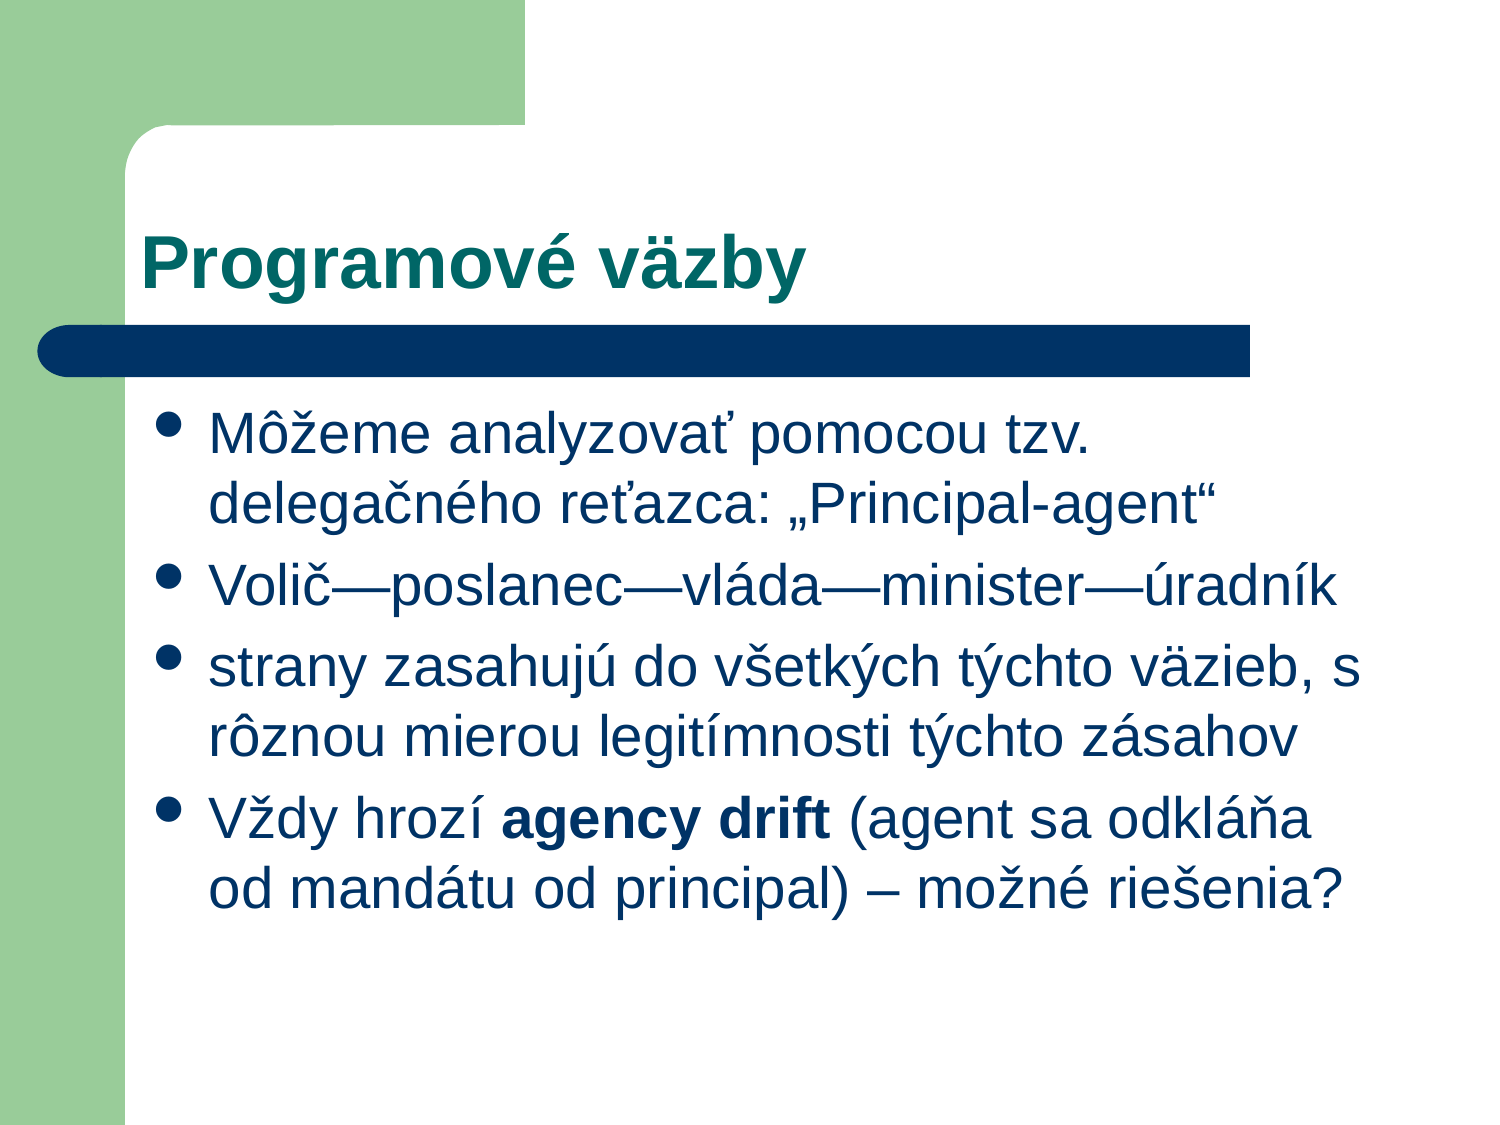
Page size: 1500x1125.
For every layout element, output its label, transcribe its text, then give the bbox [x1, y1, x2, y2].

title Programové väzby [125, 125, 1425, 313]
list Môžeme analyzovať pomocou tzv. delegačného reťazca: „Principal-agent“ Volič—poslanec—vláda—minister—úradník strany zasahujú do všetkých týchto väzieb, s rôznou mierou legitímnosti týchto zásahov Vždy hrozí agency drift (agent sa odkláňa od mandátu od principal) – možné riešenia? [137, 387, 1400, 999]
